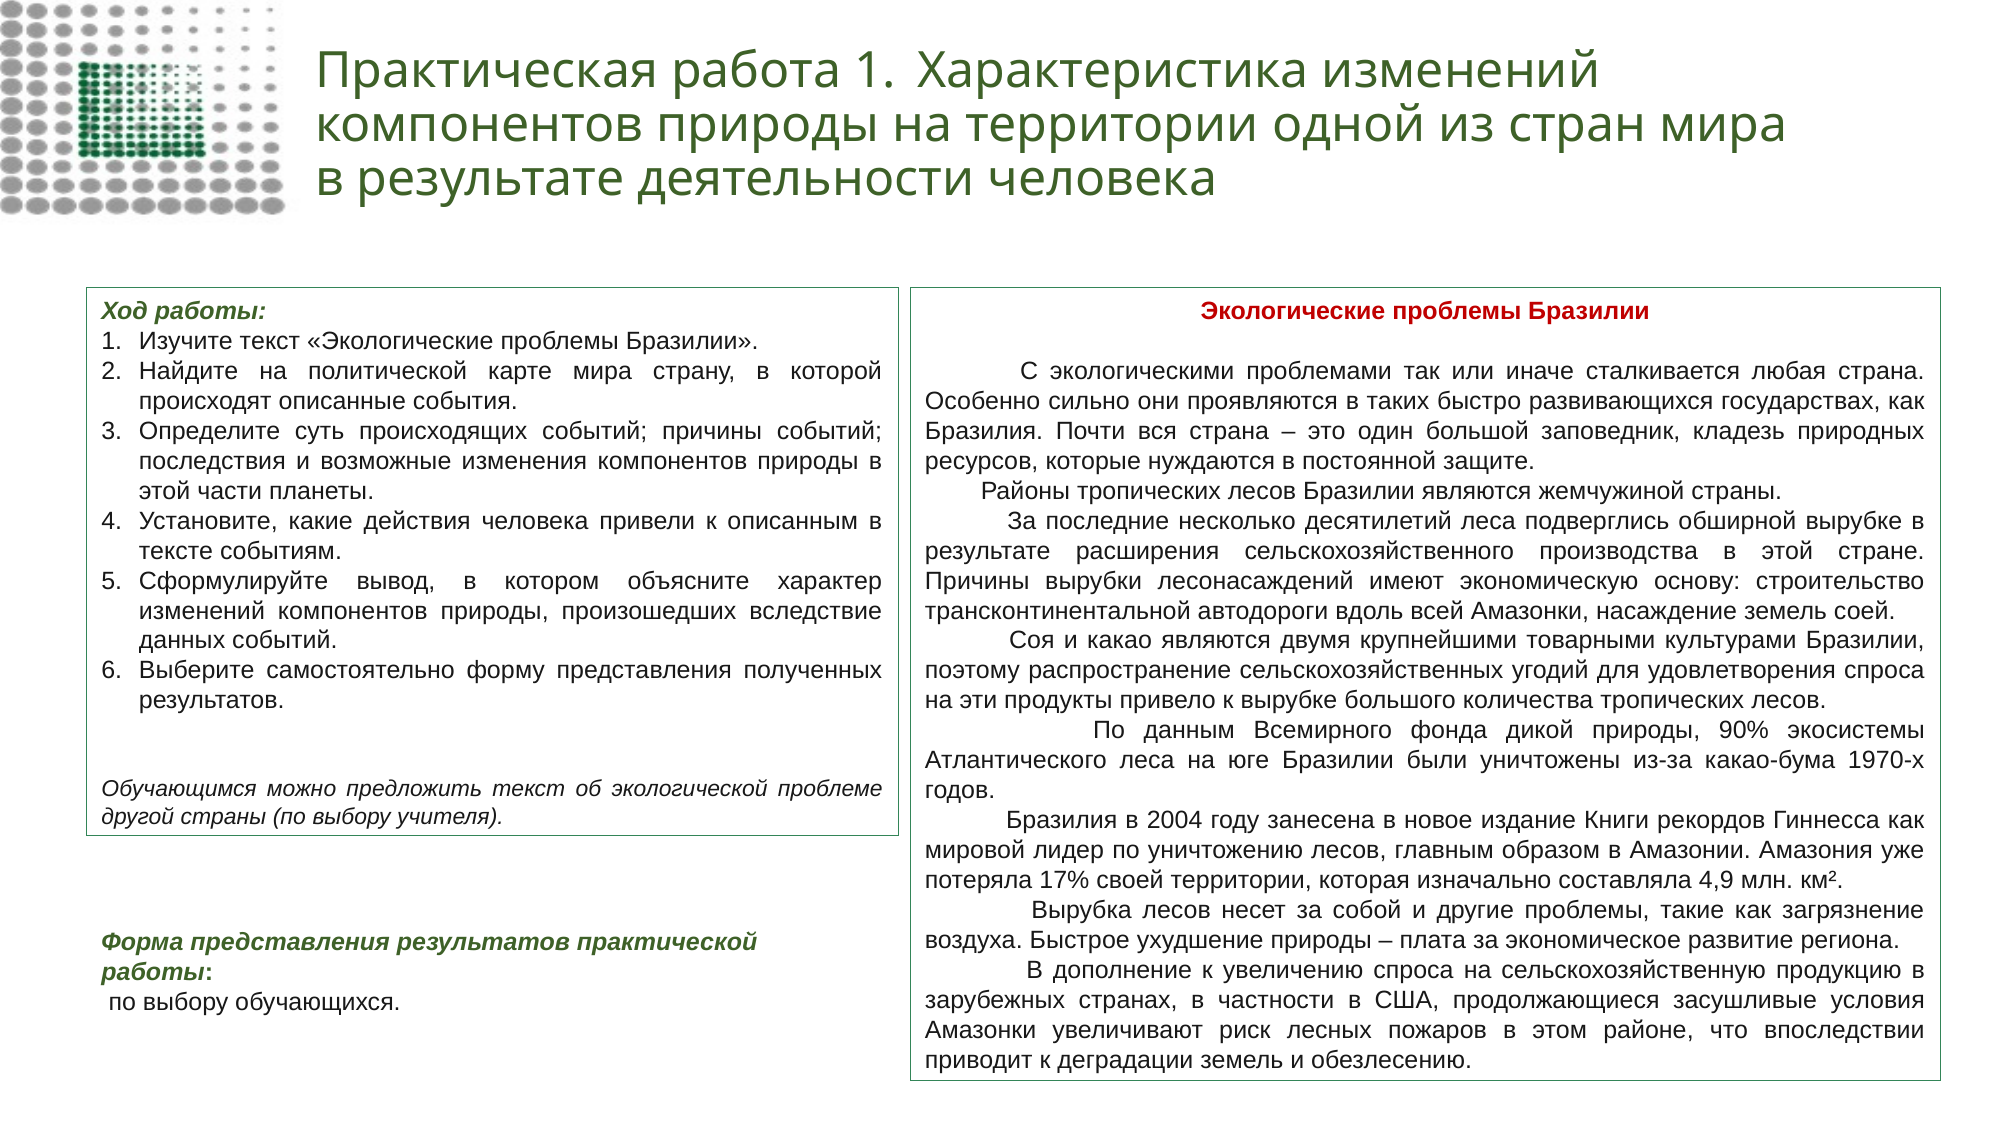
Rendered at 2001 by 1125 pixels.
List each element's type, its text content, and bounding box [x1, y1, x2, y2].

text_box Форма представления результатов практической работы: по выбору обучающихся. [86, 918, 875, 1023]
picture [0, 0, 2001, 1125]
text_box Экологические проблемы Бразилии С экологическими проблемами так или иначе сталкивается любая страна. Особенно сильно они проявляются в таких быстро развивающихся государствах, как Бразилия. Почти вся страна – это один большой заповедник, кладезь природных ресурсов, которые нуждаются в постоянной защите. Районы тропических лесов Бразилии являются жемчужиной страны. За последние несколько десятилетий леса подверглись обширной вырубке в результате расширения сельскохозяйственного производства в этой стране. Причины вырубки лесонасаждений имеют экономическую основу: строительство трансконтинентальной автодороги вдоль всей Амазонки, насаждение земель соей. Соя и какао являются двумя крупнейшими товарными культурами Бразилии, поэтому распространение сельскохозяйственных угодий для удовлетворения спроса на эти продукты привело к вырубке большого количества тропических лесов. По данным Всемирного фонда дикой природы, 90% экосистемы Атлантического леса на юге Бразилии были уничтожены из-за какао-бума 1970-х годов. Бразилия в 2004 году занесена в новое издание Книги рекордов Гиннесса как мировой лидер по уничтожению лесов, главным образом в Амазонии. Амазония уже потеряла 17% своей территории, которая изначально составляла 4,9 млн. км². Вырубка лесов несет за собой и другие проблемы, такие как загрязнение воздуха. Быстрое ухудшение природы – плата за экономическое развитие региона. В дополнение к увеличению спроса на сельскохозяйственную продукцию в зарубежных странах, в частности в США, продолжающиеся засушливые условия Амазонки увеличивают риск лесных пожаров в этом районе, что впоследствии приводит к деградации земель и обезлесению. [910, 287, 1941, 1081]
text_box Ход работы: Изучите текст «Экологические проблемы Бразилии». Найдите на политической карте мира страну, в которой происходят описанные события. Определите суть происходящих событий; причины событий; последствия и возможные изменения компонентов природы в этой части планеты. Установите, какие действия человека привели к описанным в тексте событиям. Сформулируйте вывод, в котором объясните характер изменений компонентов природы, произошедших вследствие данных событий. Выберите самостоятельно форму представления полученных результатов. Обучающимся можно предложить текст об экологической проблеме другой страны (по выбору учителя). [86, 287, 899, 836]
title Практическая работа 1. Характеристика изменений компонентов природы на территории одной из стран мира в результате деятельности человека [299, 16, 1934, 234]
